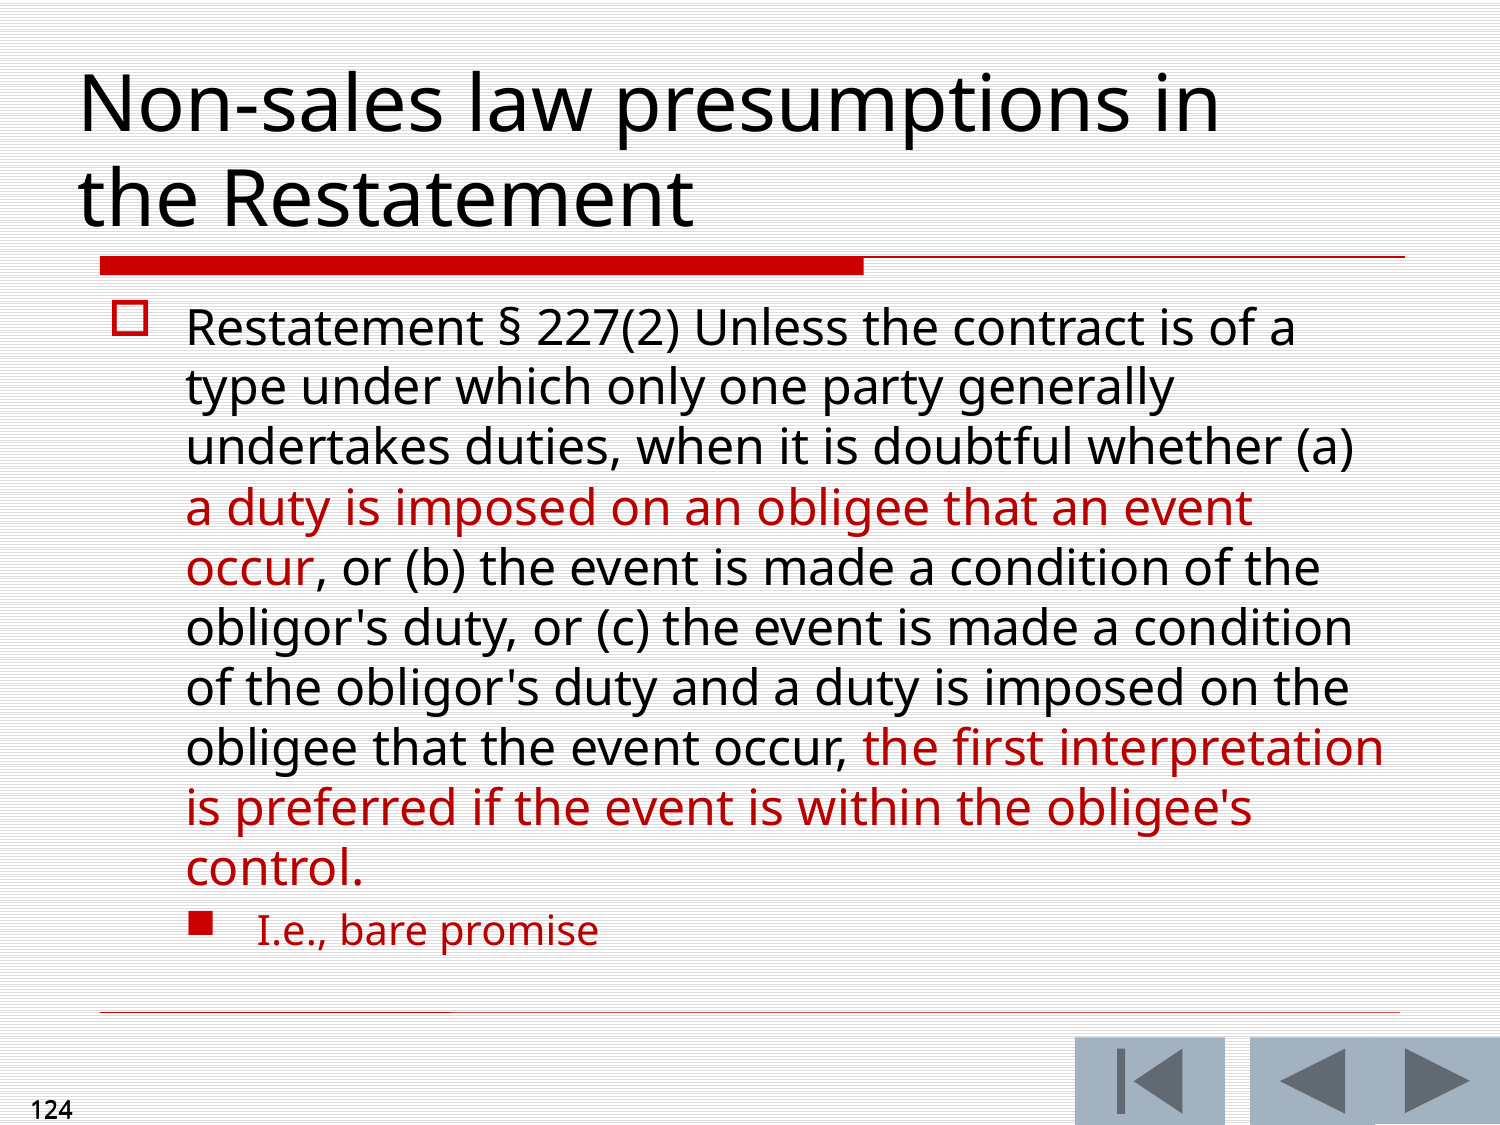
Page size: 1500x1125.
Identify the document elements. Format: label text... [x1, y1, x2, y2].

title Non-sales law presumptions in the Restatement [62, 50, 1375, 250]
list Restatement § 227(2) Unless the contract is of a type under which only one party generally undertakes duties, when it is doubtful whether (a) a duty is imposed on an obligee that an event occur, or (b) the event is made a condition of the obligor's duty, or (c) the event is made a condition of the obligor's duty and a duty is imposed on the obligee that the event occur, the first interpretation is preferred if the event is within the obligee's control. I.e., bare promise [92, 287, 1406, 988]
text_box 124 [0, 1086, 88, 1125]
